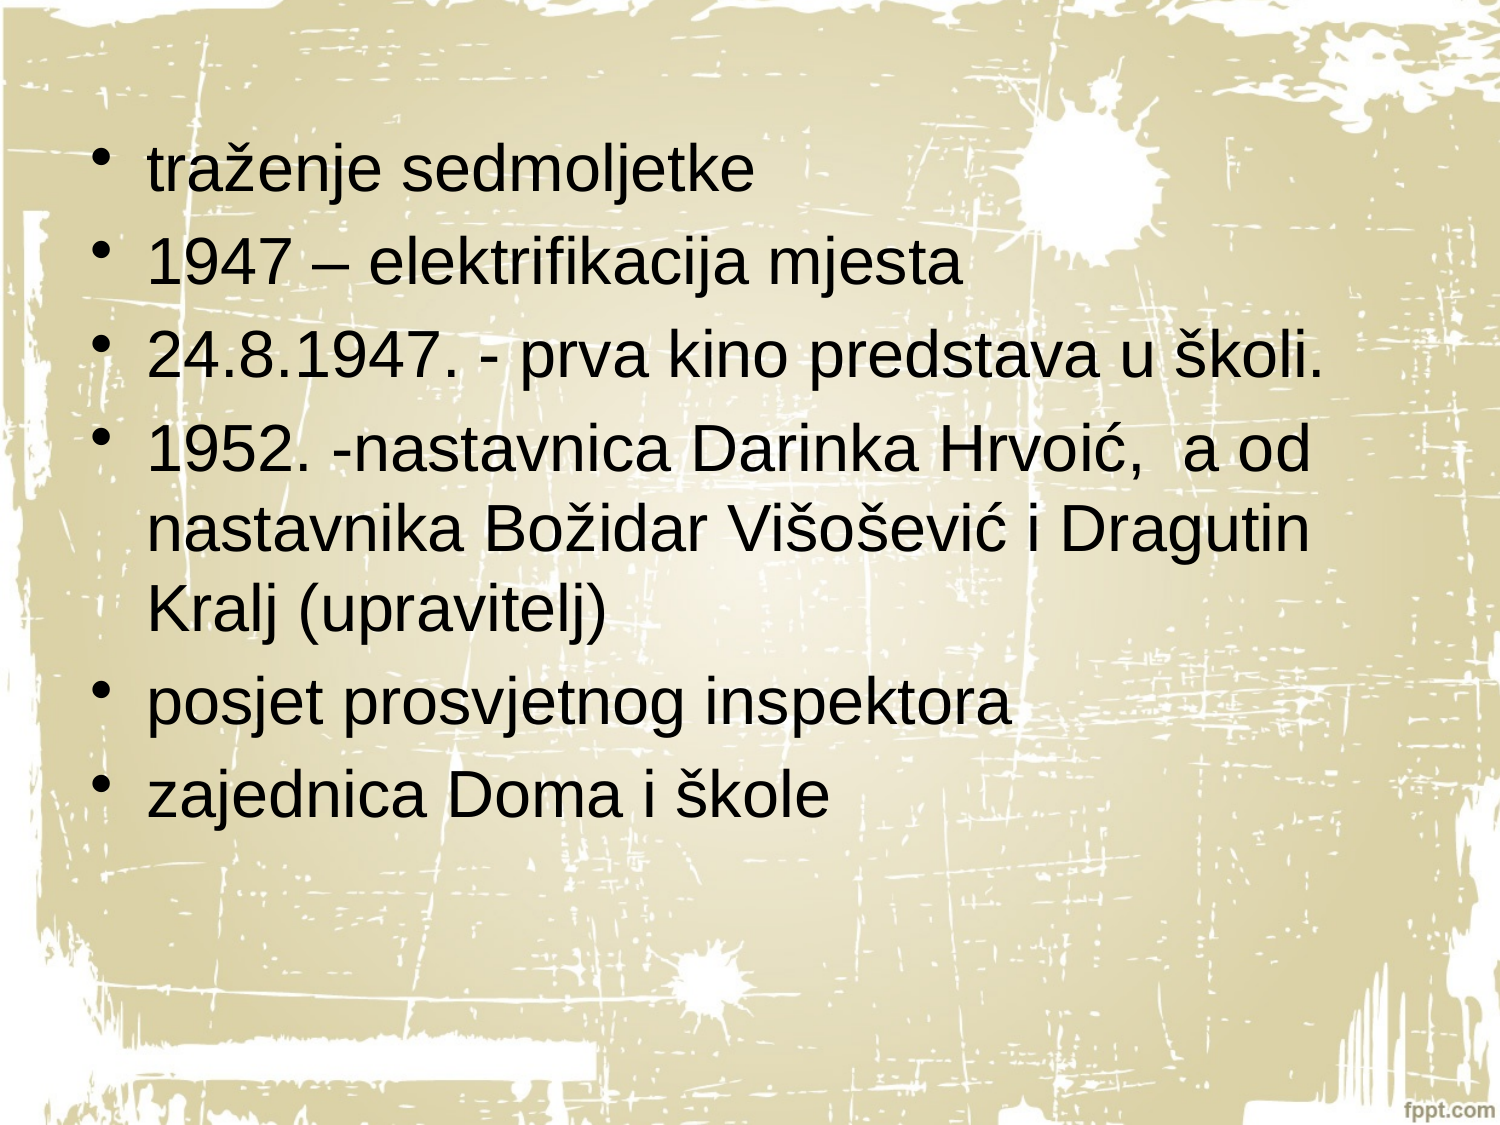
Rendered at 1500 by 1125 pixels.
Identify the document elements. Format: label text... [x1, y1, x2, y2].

list traženje sedmoljetke 1947 – elektrifikacija mjesta 24.8.1947. - prva kino predstava u školi. 1952. -nastavnica Darinka Hrvoić, a od nastavnika Božidar Višošević i Dragutin Kralj (upravitelj) posjet prosvjetnog inspektora zajednica Doma i škole [74, 116, 1426, 1006]
picture [0, 0, 1500, 1125]
